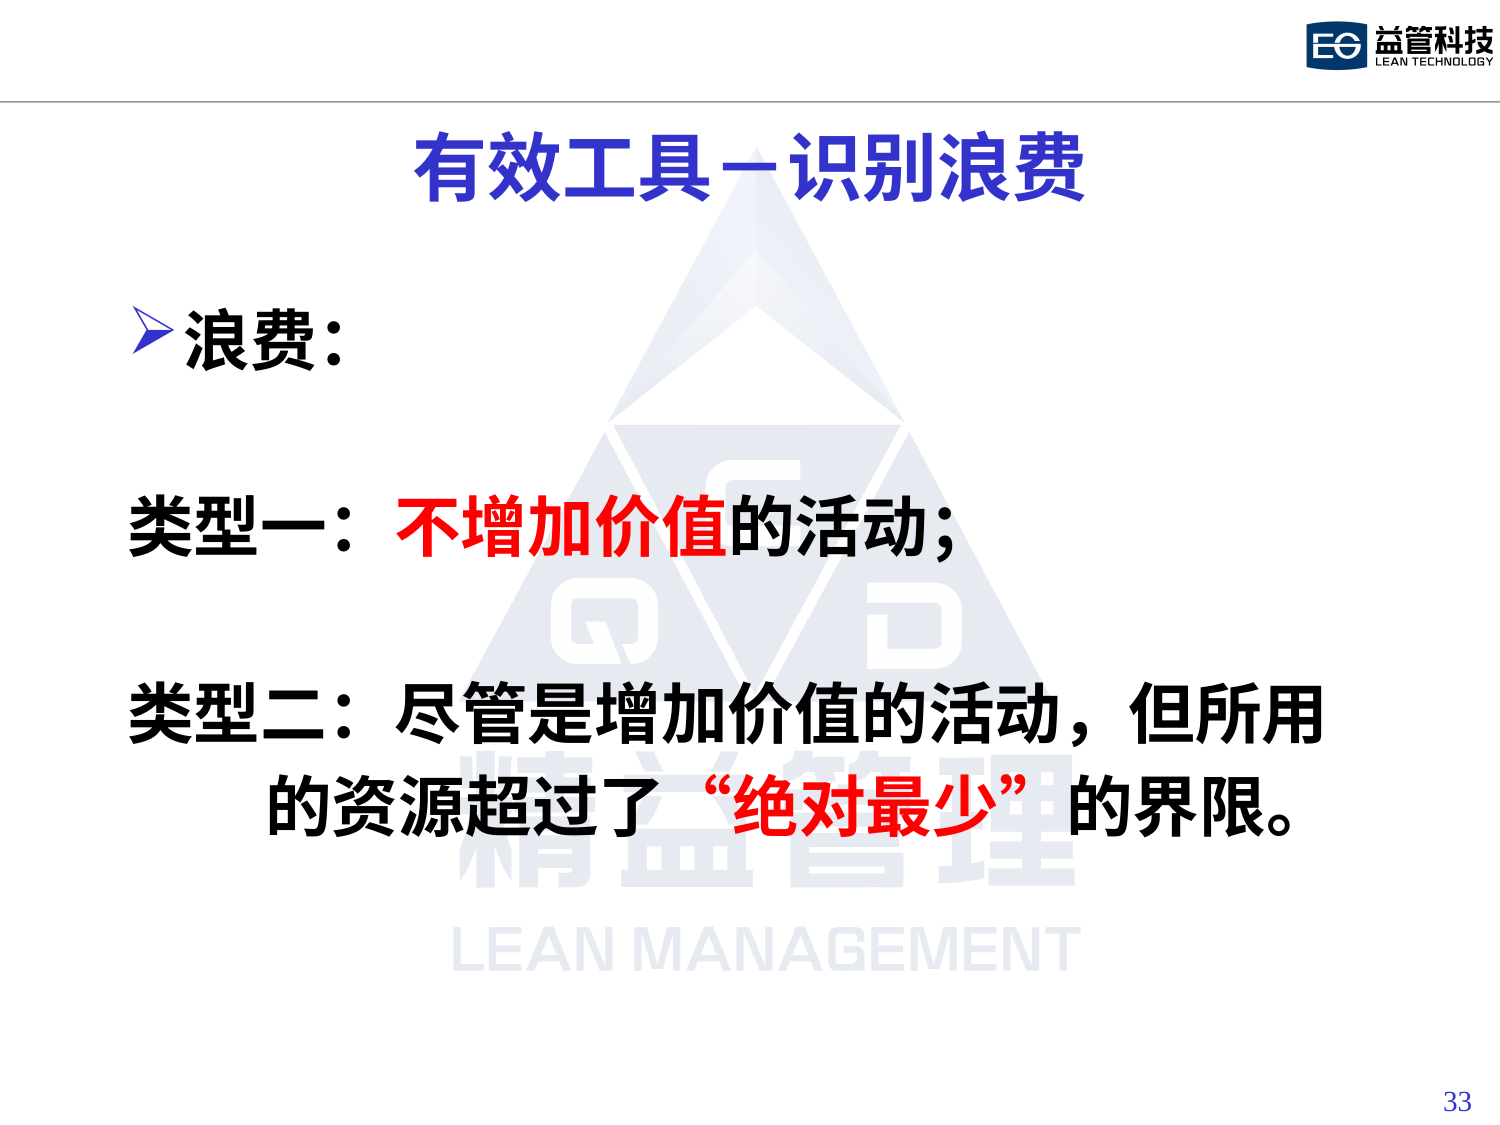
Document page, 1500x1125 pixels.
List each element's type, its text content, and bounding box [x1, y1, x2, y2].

list 浪费： 类型一：不增加价值的活动； 类型二：尽管是增加价值的活动，但所用 的资源超过了“绝对最少”的界限。 [112, 290, 1388, 884]
picture [1301, 10, 1500, 84]
title 有效工具－识别浪费 [112, 99, 1388, 231]
